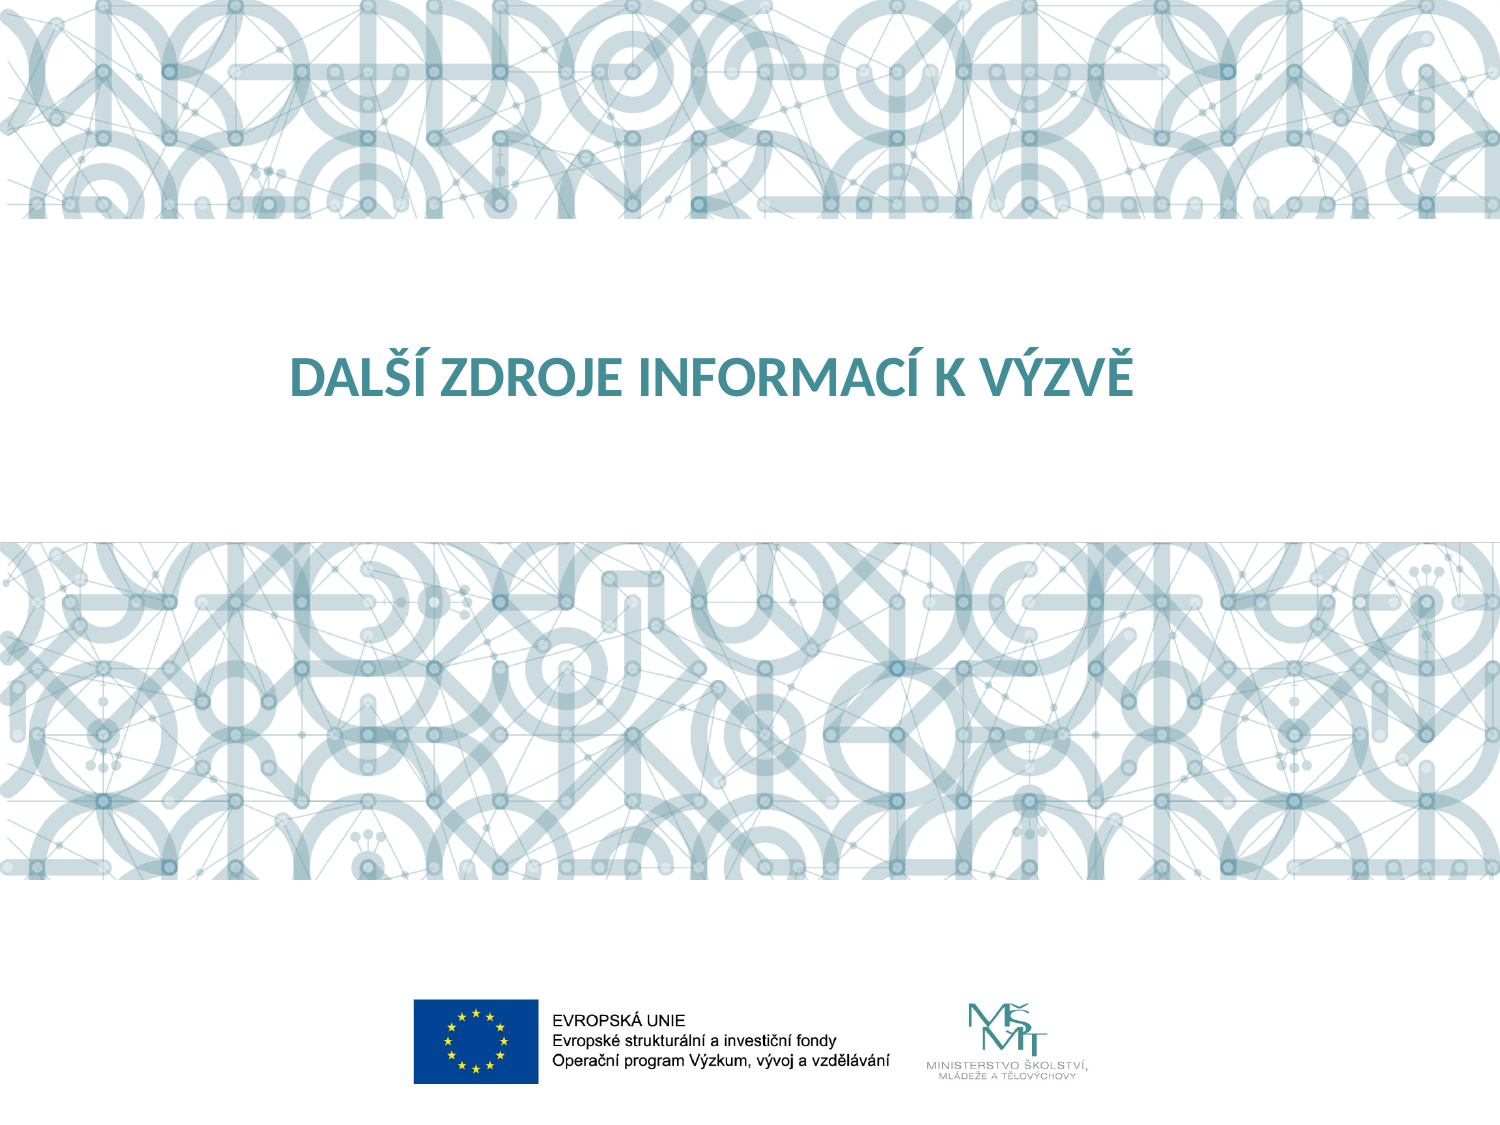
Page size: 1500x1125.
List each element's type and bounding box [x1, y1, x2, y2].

picture [0, 0, 1500, 880]
picture [371, 957, 1129, 1125]
